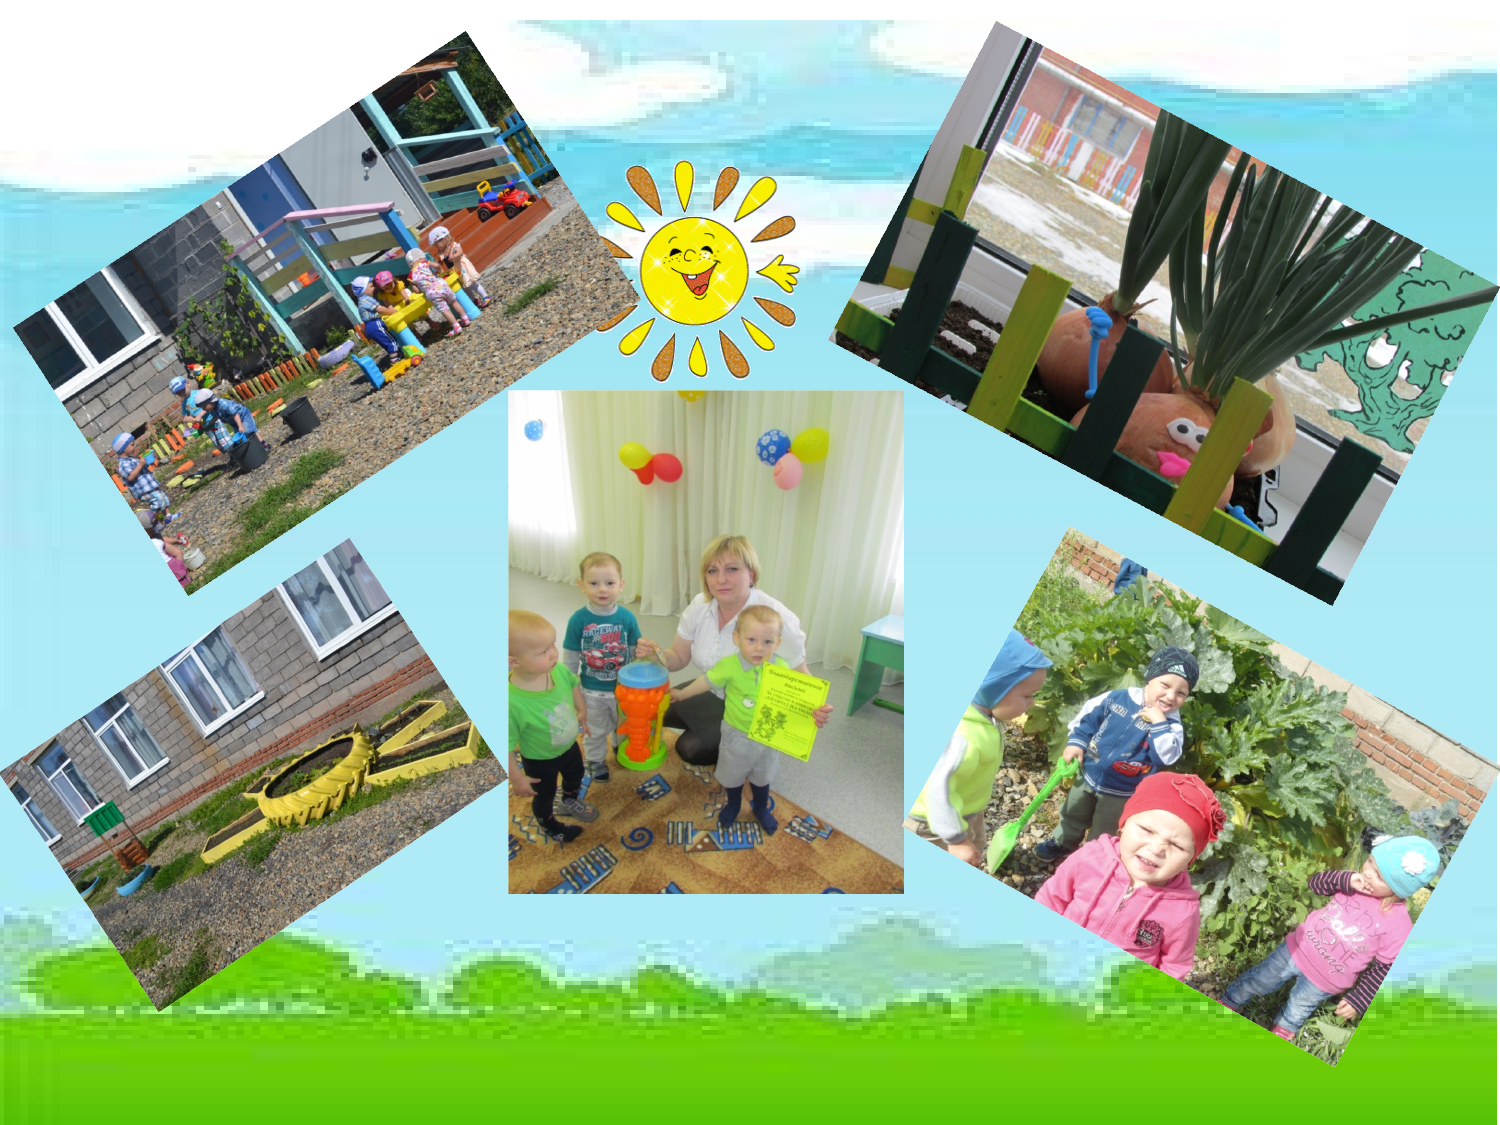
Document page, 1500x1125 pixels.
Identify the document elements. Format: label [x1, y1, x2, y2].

list [0, 20, 1498, 1125]
picture [42, 118, 1450, 969]
